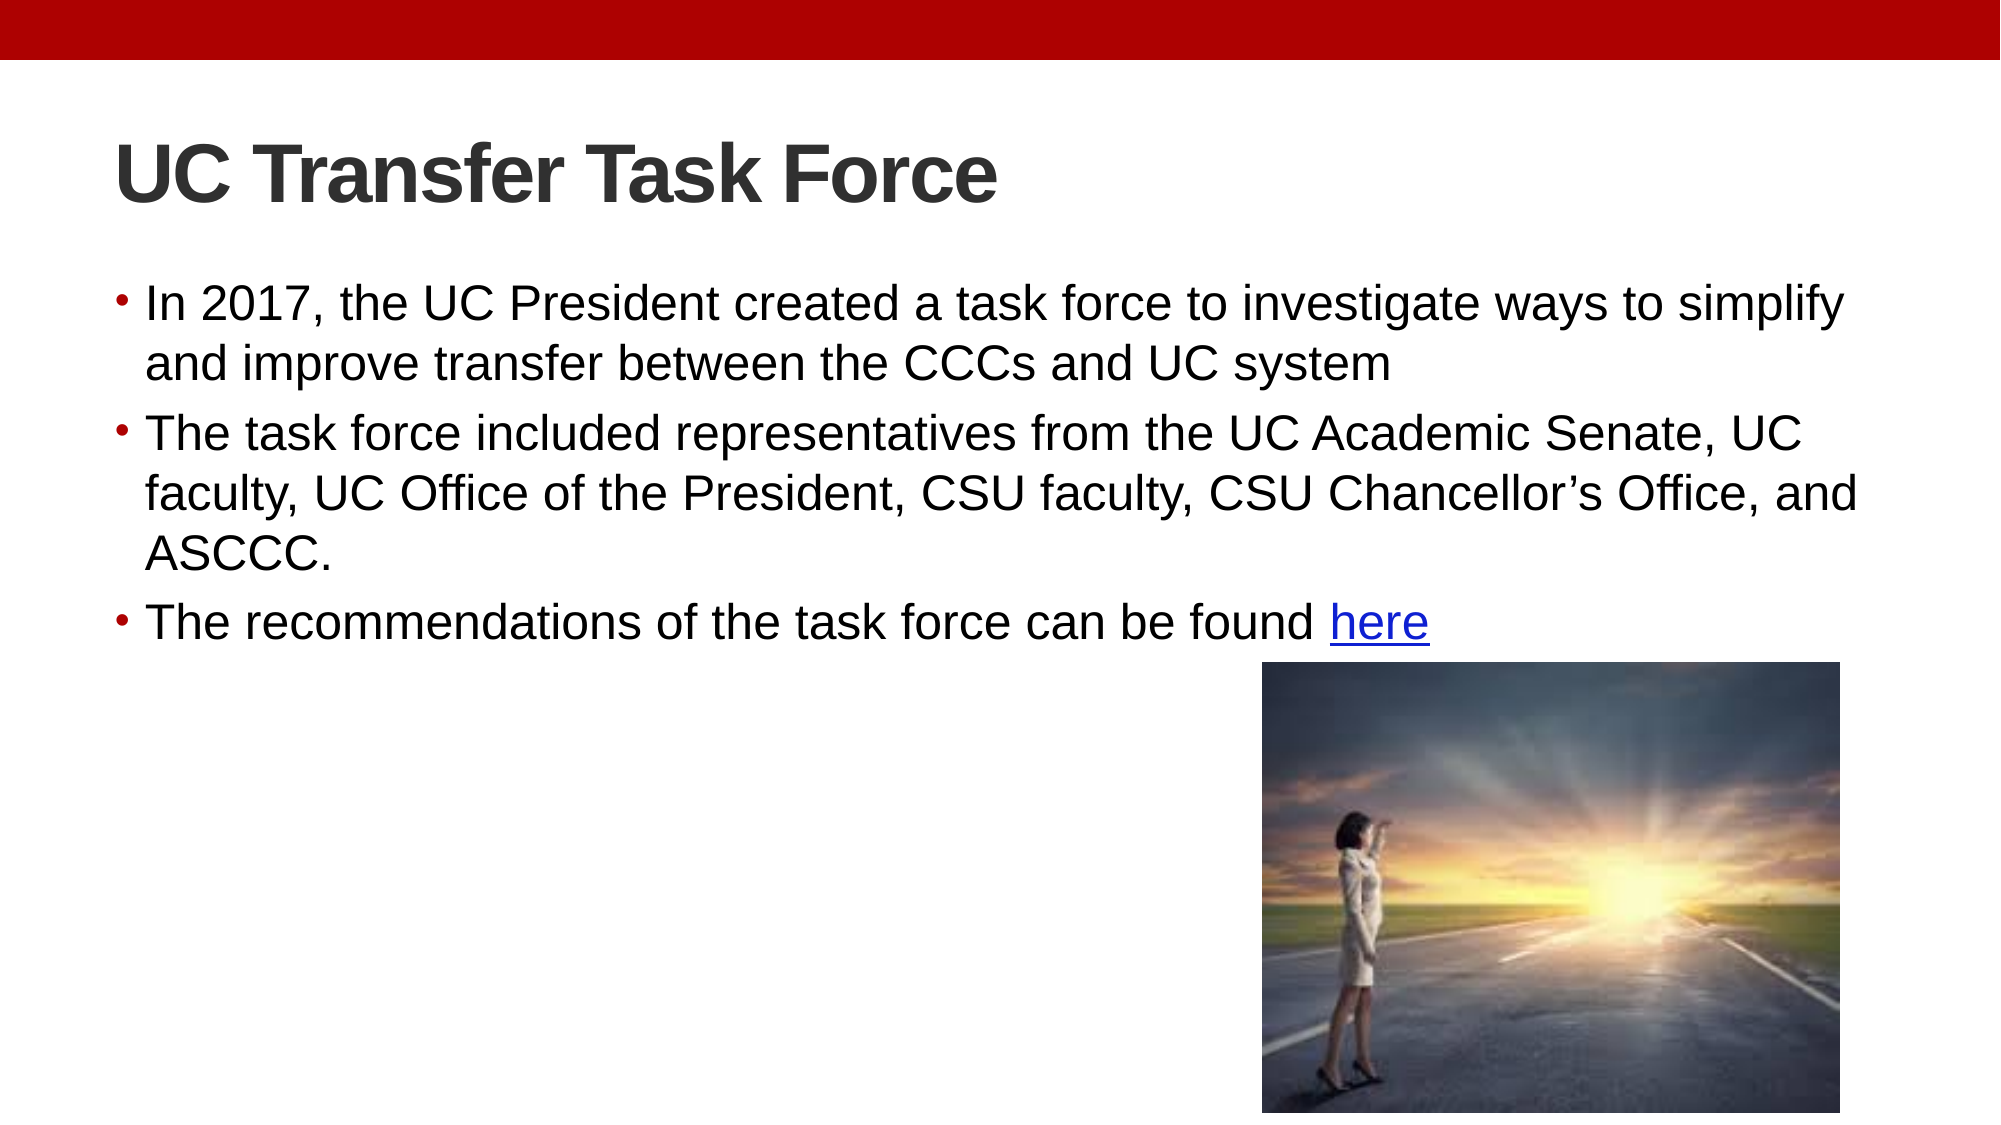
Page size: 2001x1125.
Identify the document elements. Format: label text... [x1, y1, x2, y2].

list In 2017, the UC President created a task force to investigate ways to simplify and improve transfer between the CCCs and UC system The task force included representatives from the UC Academic Senate, UC faculty, UC Office of the President, CSU faculty, CSU Chancellor’s Office, and ASCCC. The recommendations of the task force can be found here [99, 262, 1900, 1063]
title UC Transfer Task Force [99, 87, 1900, 250]
picture [1262, 662, 1840, 1113]
